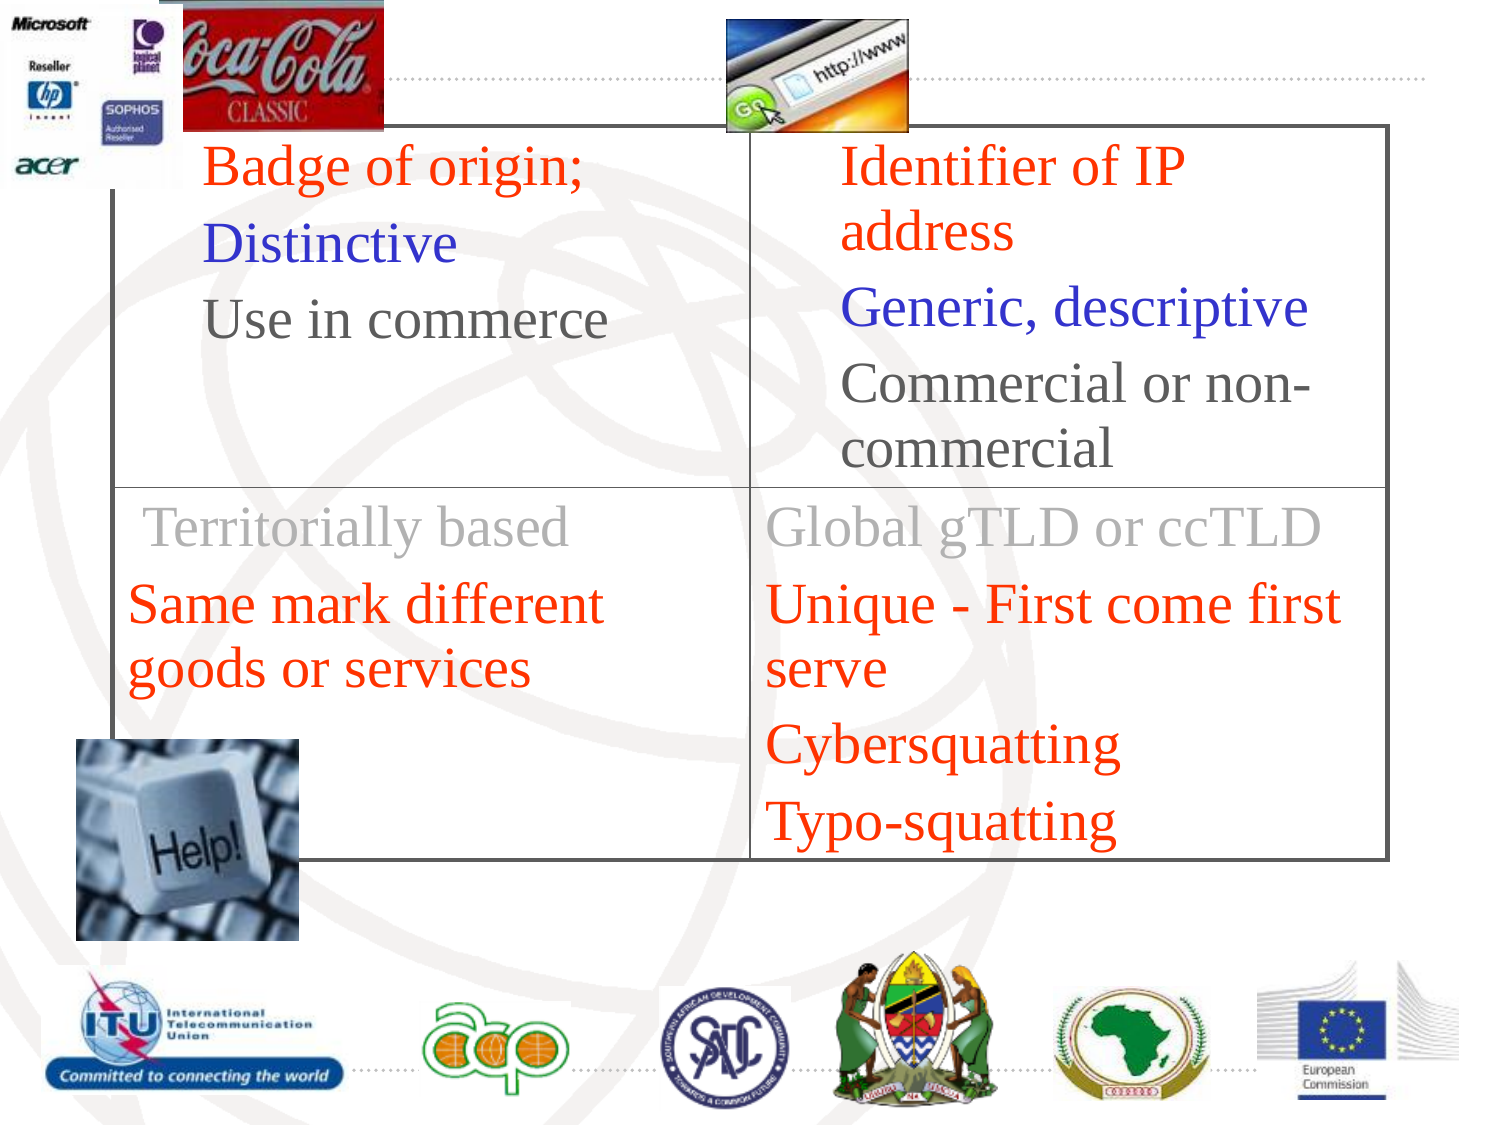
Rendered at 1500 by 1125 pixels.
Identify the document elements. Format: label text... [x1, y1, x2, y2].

picture [726, 18, 909, 133]
table_cell Global gTLD or ccTLD Unique - First come first serve Cybersquatting Typo-squatting [751, 488, 1385, 858]
table_header Identifier of IP address Generic, descriptive Commercial or non-commercial [751, 128, 1385, 487]
table_header Badge of origin; Distinctive Use in commerce [115, 128, 749, 487]
picture [0, 4, 1061, 1125]
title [159, 0, 385, 132]
picture [1257, 960, 1459, 1100]
table_cell Territorially based Same mark different goods or services [115, 488, 749, 858]
